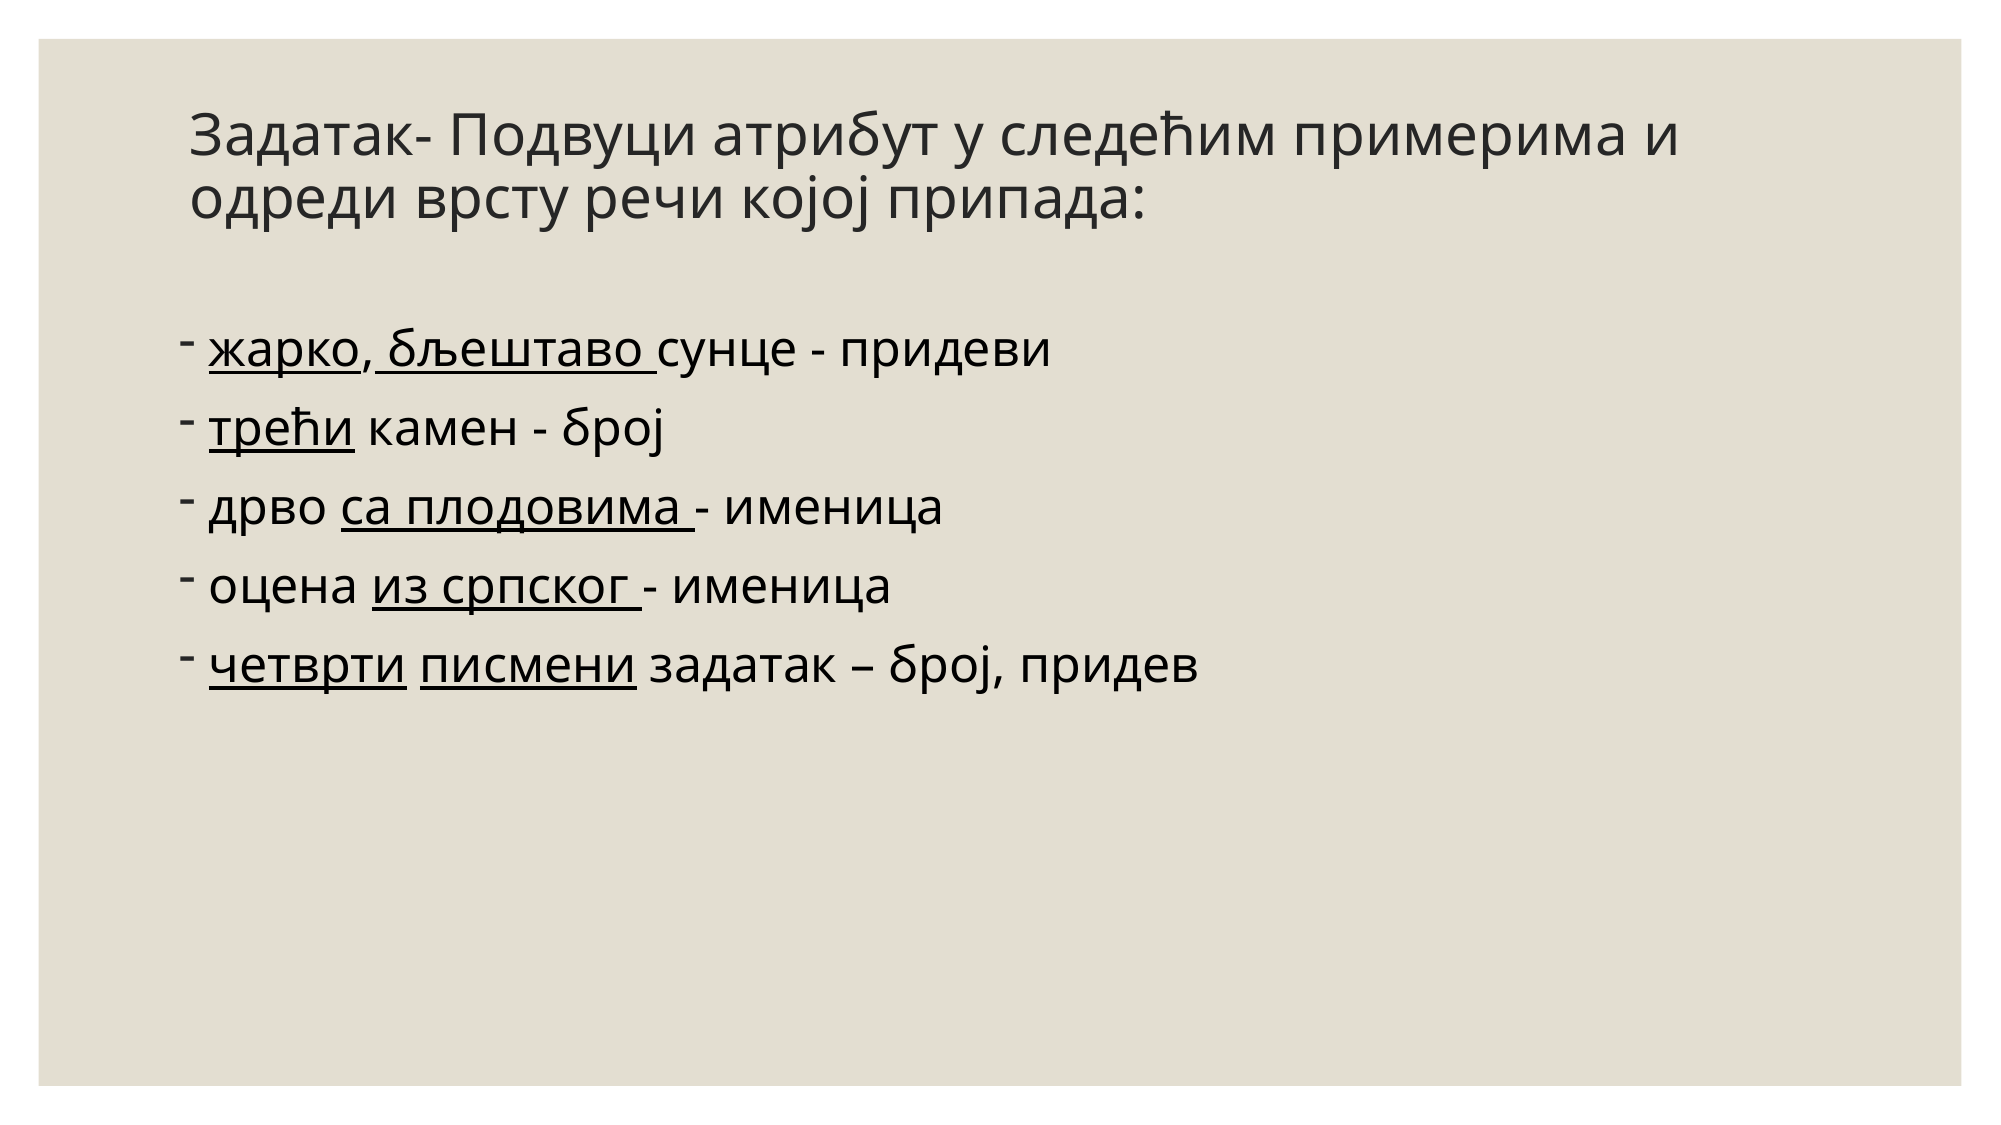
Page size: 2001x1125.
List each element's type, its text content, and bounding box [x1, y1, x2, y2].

list жарко, бљештаво сунце - придеви трећи камен - број дрво са плодовима - именица оцена из српског - именица четврти писмени задатак – број, придев [164, 309, 1825, 990]
title Задатак- Подвуци атрибут у следећим примерима и одреди врсту речи којој припада: [174, 105, 1825, 232]
